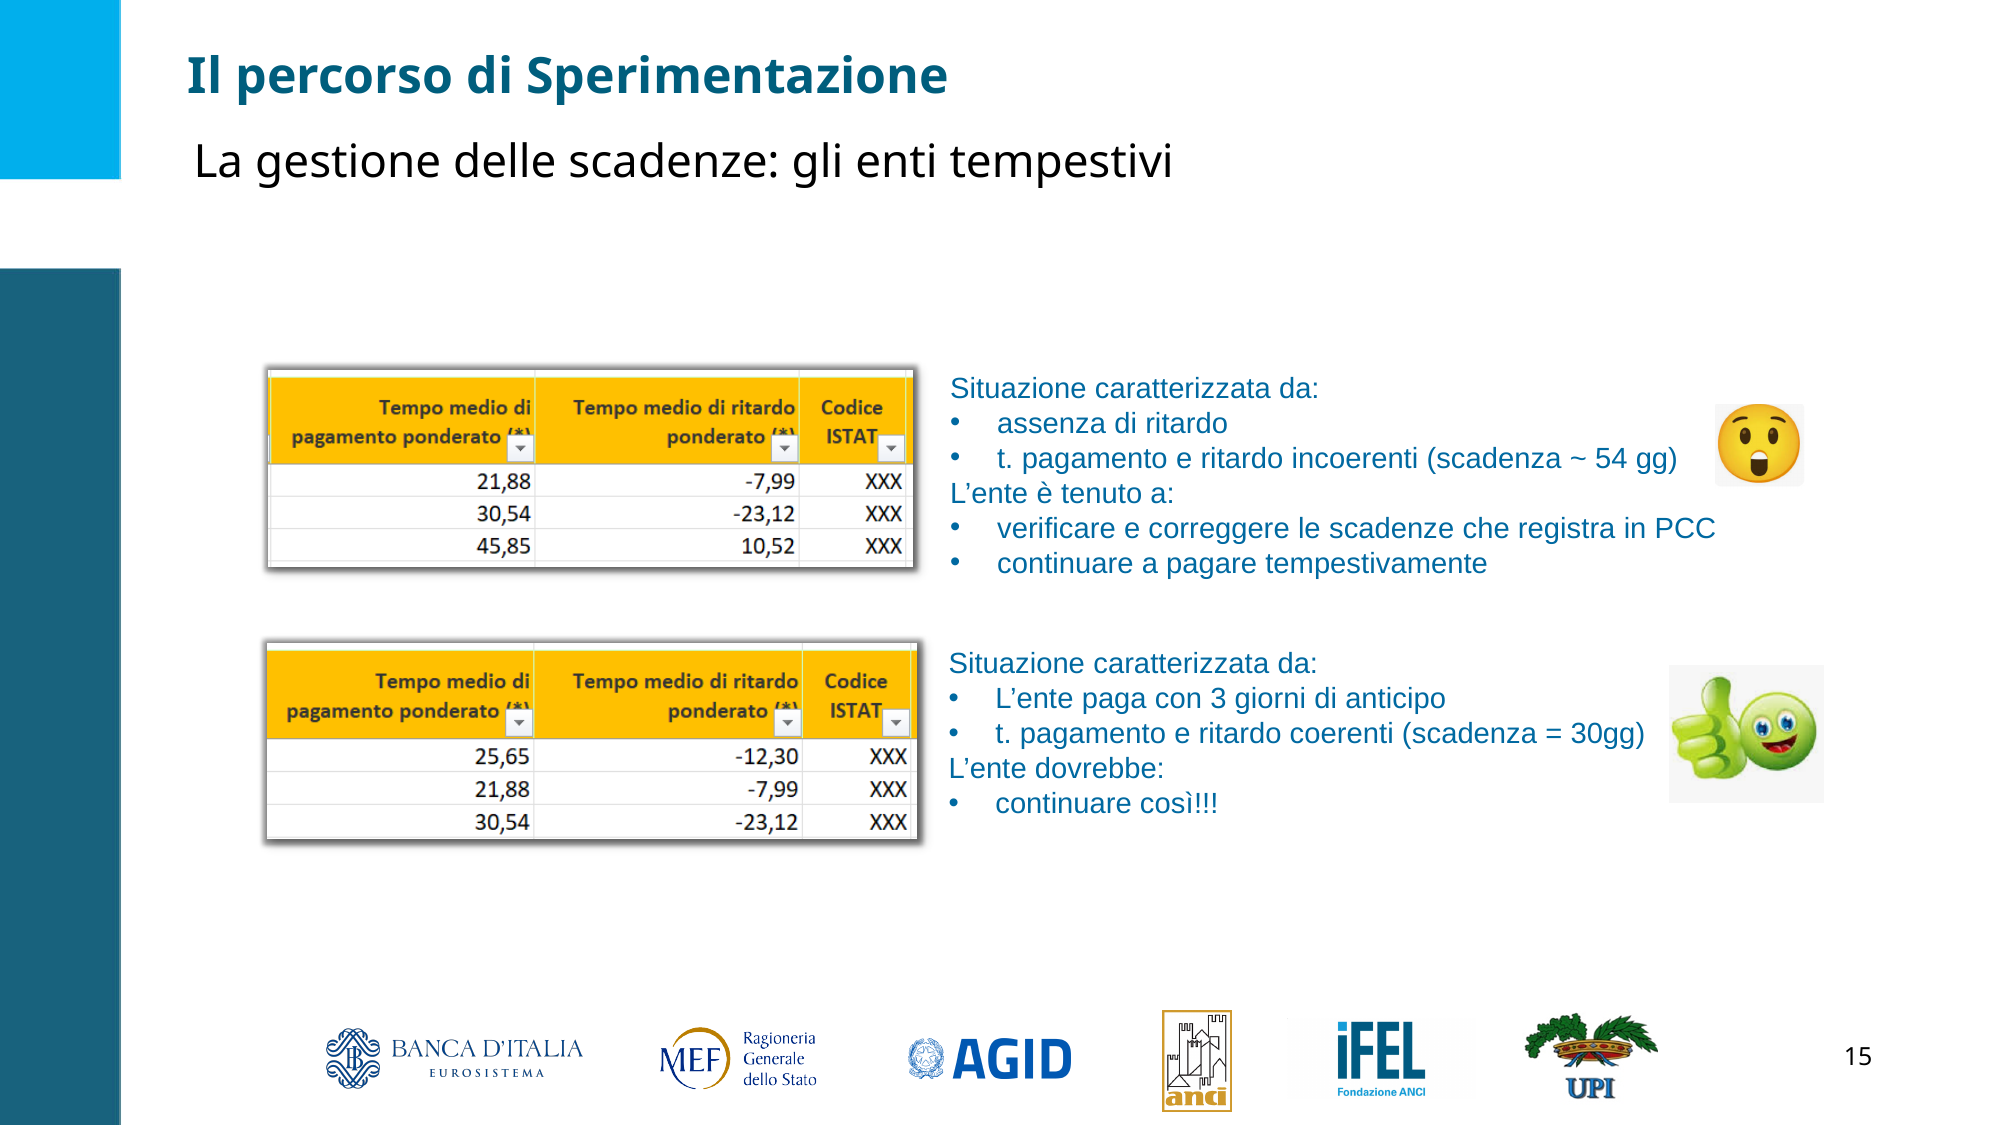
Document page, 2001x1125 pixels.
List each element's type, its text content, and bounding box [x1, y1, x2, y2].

text_box La gestione delle scadenze: gli enti tempestivi [178, 123, 1944, 214]
text_box Il percorso di Sperimentazione [113, 20, 1433, 111]
slide_number 15 [1778, 1033, 1939, 1109]
text_box Situazione caratterizzata da: L’ente paga con 3 giorni di anticipo t. pagamento e ritardo coerenti (scadenza = 30gg) L’ente dovrebbe: continuare così!!! [933, 637, 1736, 828]
picture [0, 0, 2001, 1125]
text_box Situazione caratterizzata da: assenza di ritardo t. pagamento e ritardo incoerenti (scadenza ~ 54 gg) L’ente è tenuto a: verificare e correggere le scadenze che registra in PCC continuare a pagare tempestivamente [935, 361, 1738, 587]
